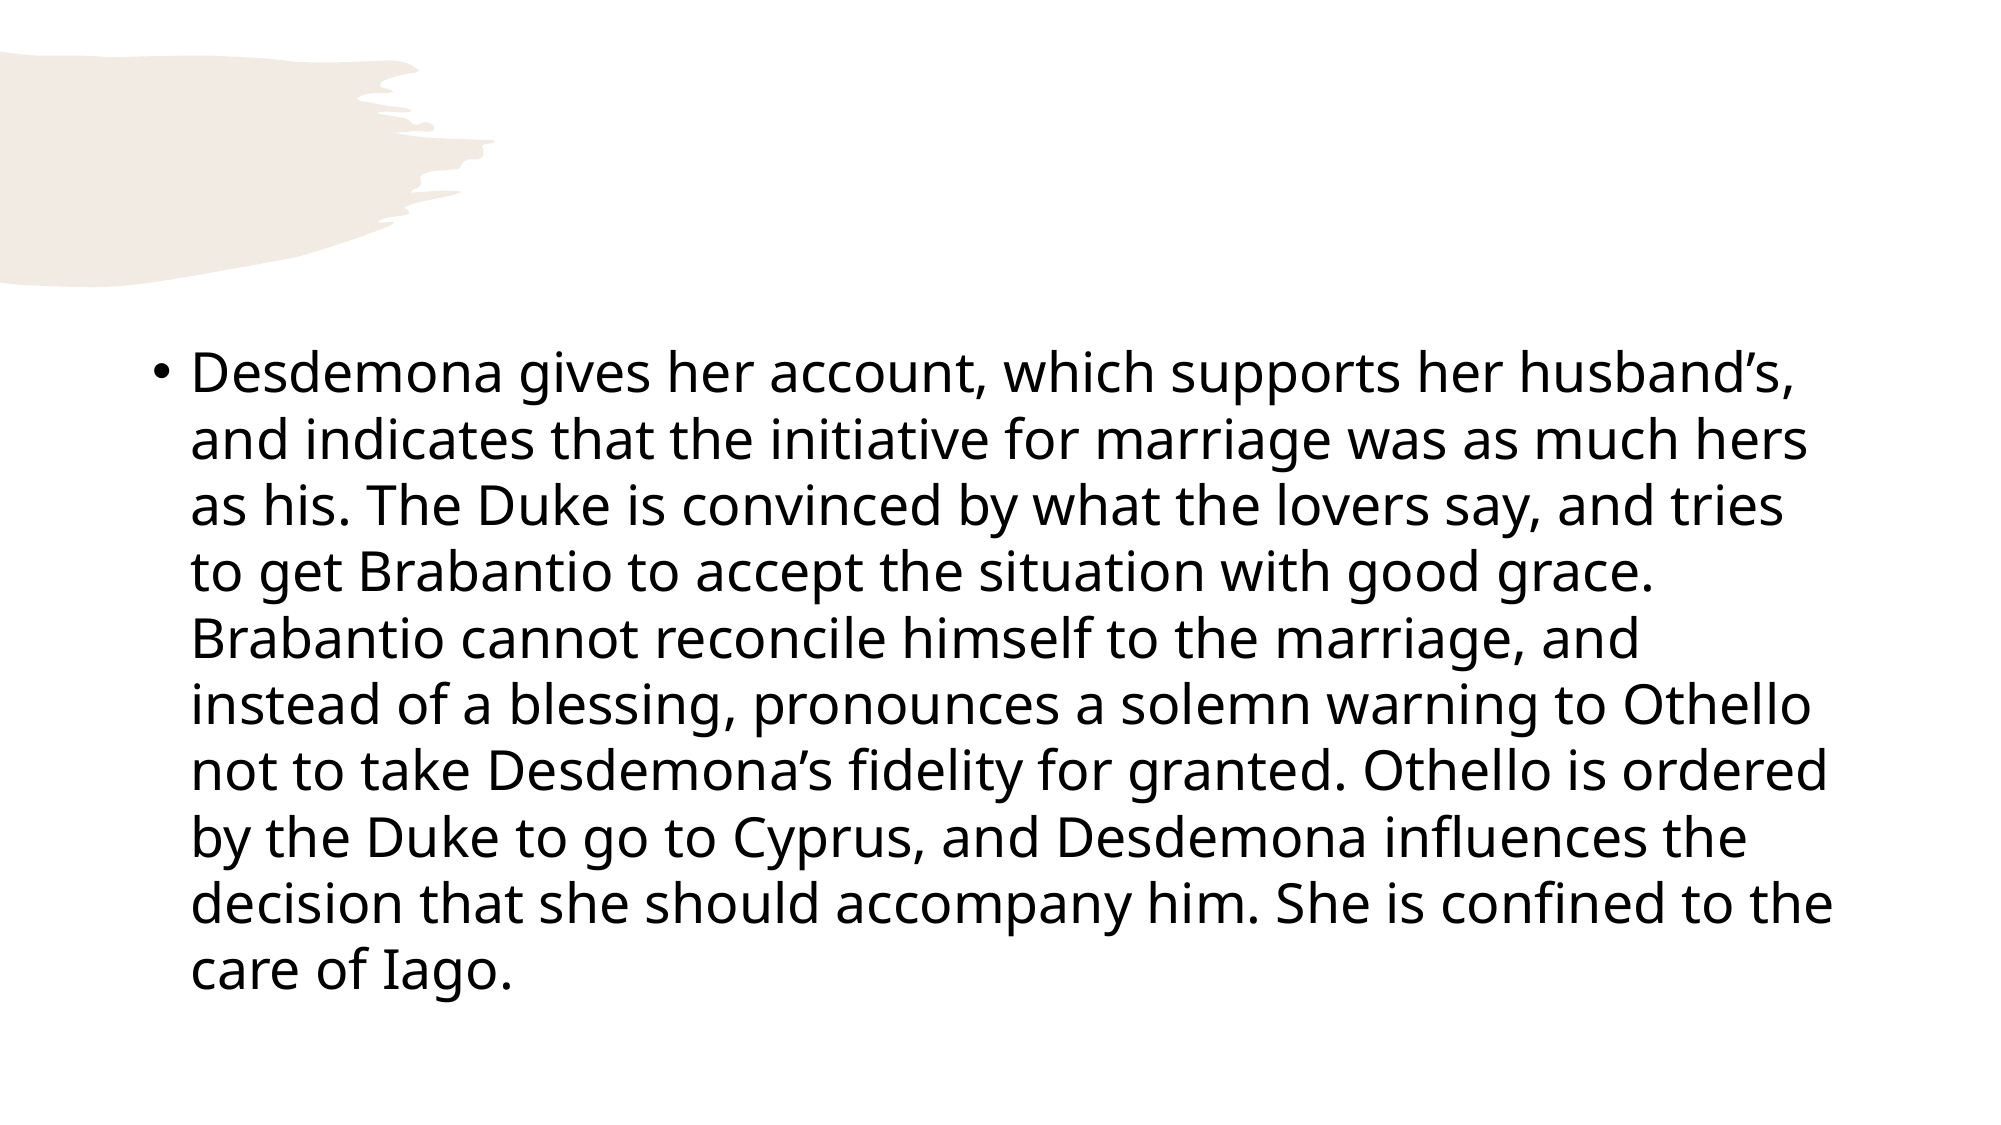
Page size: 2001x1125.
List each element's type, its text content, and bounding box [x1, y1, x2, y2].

list Desdemona gives her account, which supports her husband’s, and indicates that the initiative for marriage was as much hers as his. The Duke is convinced by what the lovers say, and tries to get Brabantio to accept the situation with good grace. Brabantio cannot reconcile himself to the marriage, and instead of a blessing, pronounces a solemn warning to Othello not to take Desdemona’s fidelity for granted. Othello is ordered by the Duke to go to Cyprus, and Desdemona influences the decision that she should accompany him. She is confined to the care of Iago. [137, 329, 1863, 1013]
